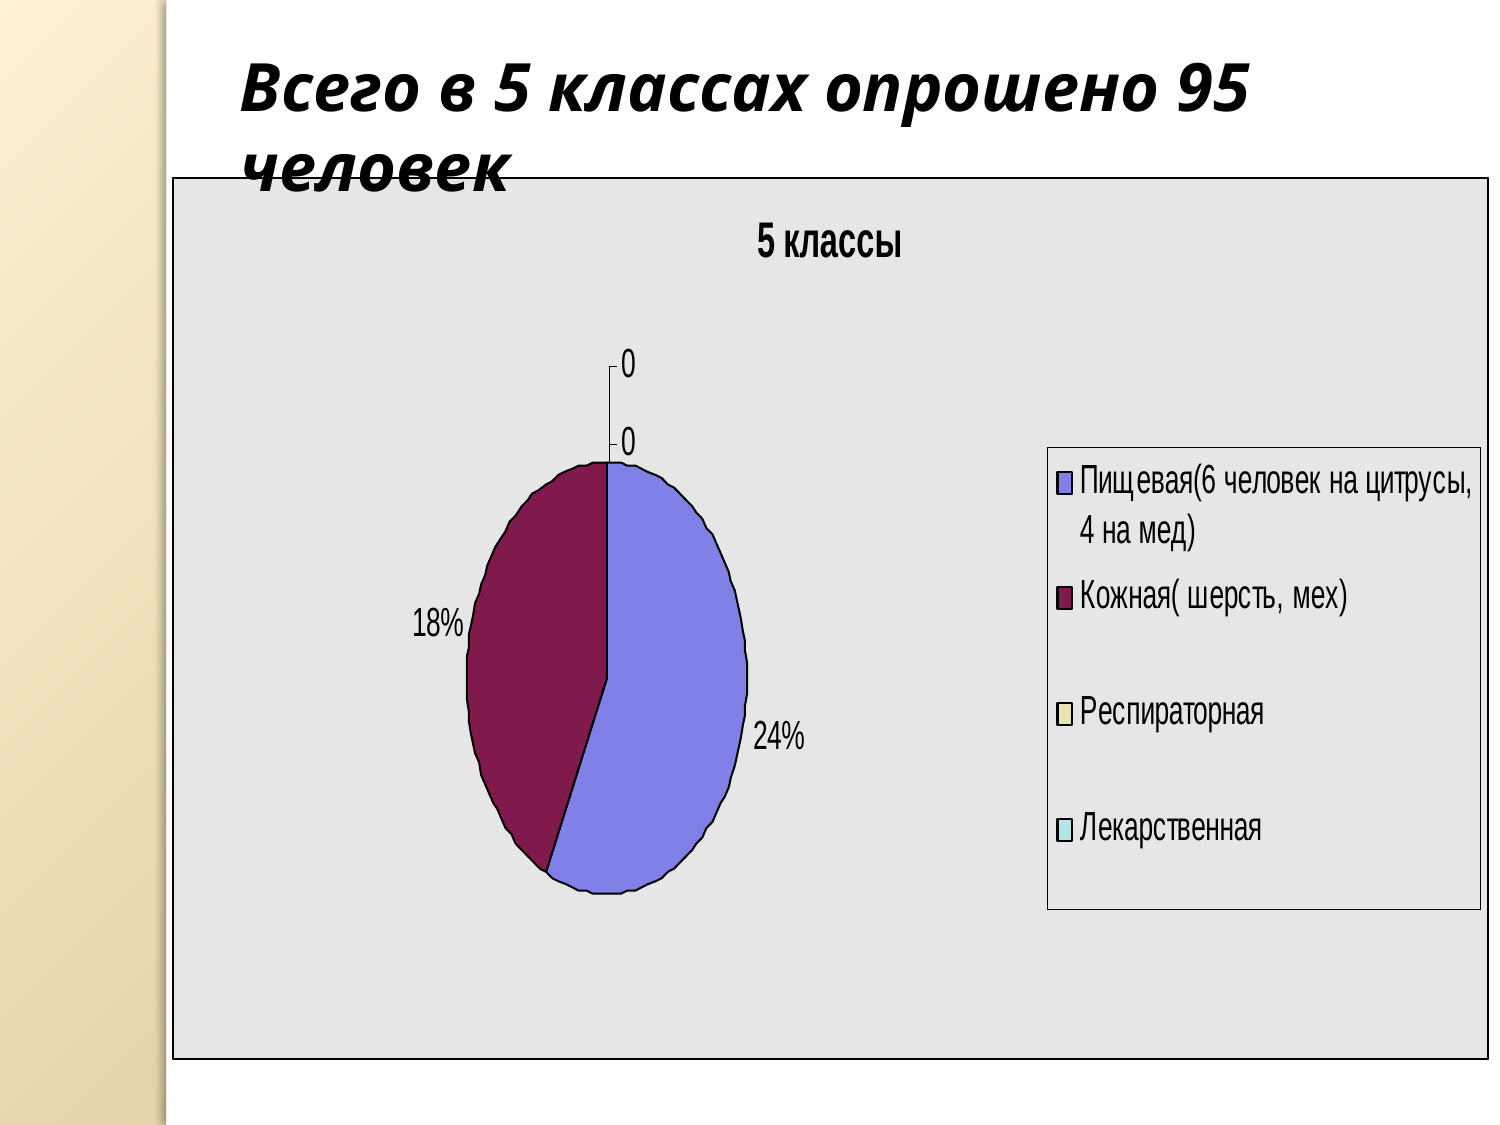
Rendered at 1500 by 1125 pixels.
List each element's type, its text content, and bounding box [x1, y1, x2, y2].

text_box Всего в 5 классах опрошено 95 человек [224, 37, 1413, 159]
picture [162, 162, 1500, 1076]
